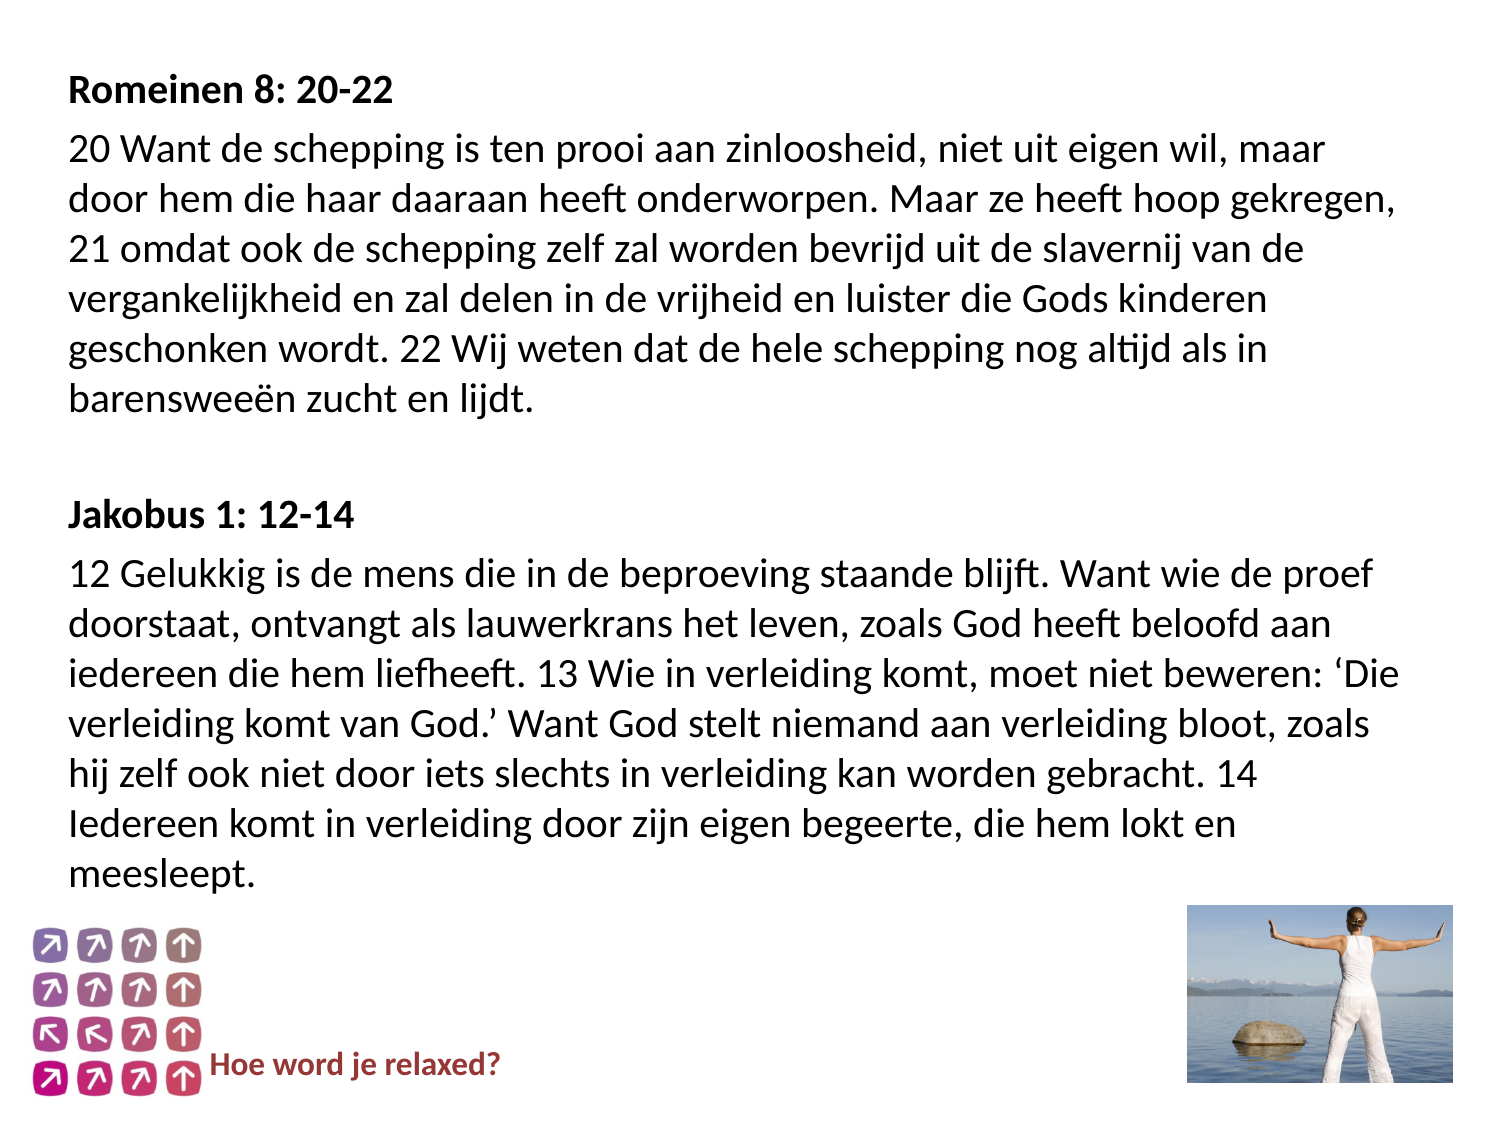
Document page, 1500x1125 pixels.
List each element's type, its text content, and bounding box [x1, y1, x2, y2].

list Romeinen 8: 20-22 20 Want de schepping is ten prooi aan zinloosheid, niet uit eigen wil, maar door hem die haar daaraan heeft onderworpen. Maar ze heeft hoop gekregen, 21 omdat ook de schepping zelf zal worden bevrijd uit de slavernij van de vergankelijkheid en zal delen in de vrijheid en luister die Gods kinderen geschonken wordt. 22 Wij weten dat de hele schepping nog altijd als in barensweeën zucht en lijdt. Jakobus 1: 12-14 12 Gelukkig is de mens die in de beproeving staande blijft. Want wie de proef doorstaat, ontvangt als lauwerkrans het leven, zoals God heeft beloofd aan iedereen die hem liefheeft. 13 Wie in verleiding komt, moet niet beweren: ‘Die verleiding komt van God.’ Want God stelt niemand aan verleiding bloot, zoals hij zelf ook niet door iets slechts in verleiding kan worden gebracht. 14 Iedereen komt in verleiding door zijn eigen begeerte, die hem lokt en meesleept. [52, 54, 1424, 1083]
picture [1186, 904, 1453, 1083]
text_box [29, 916, 562, 1102]
